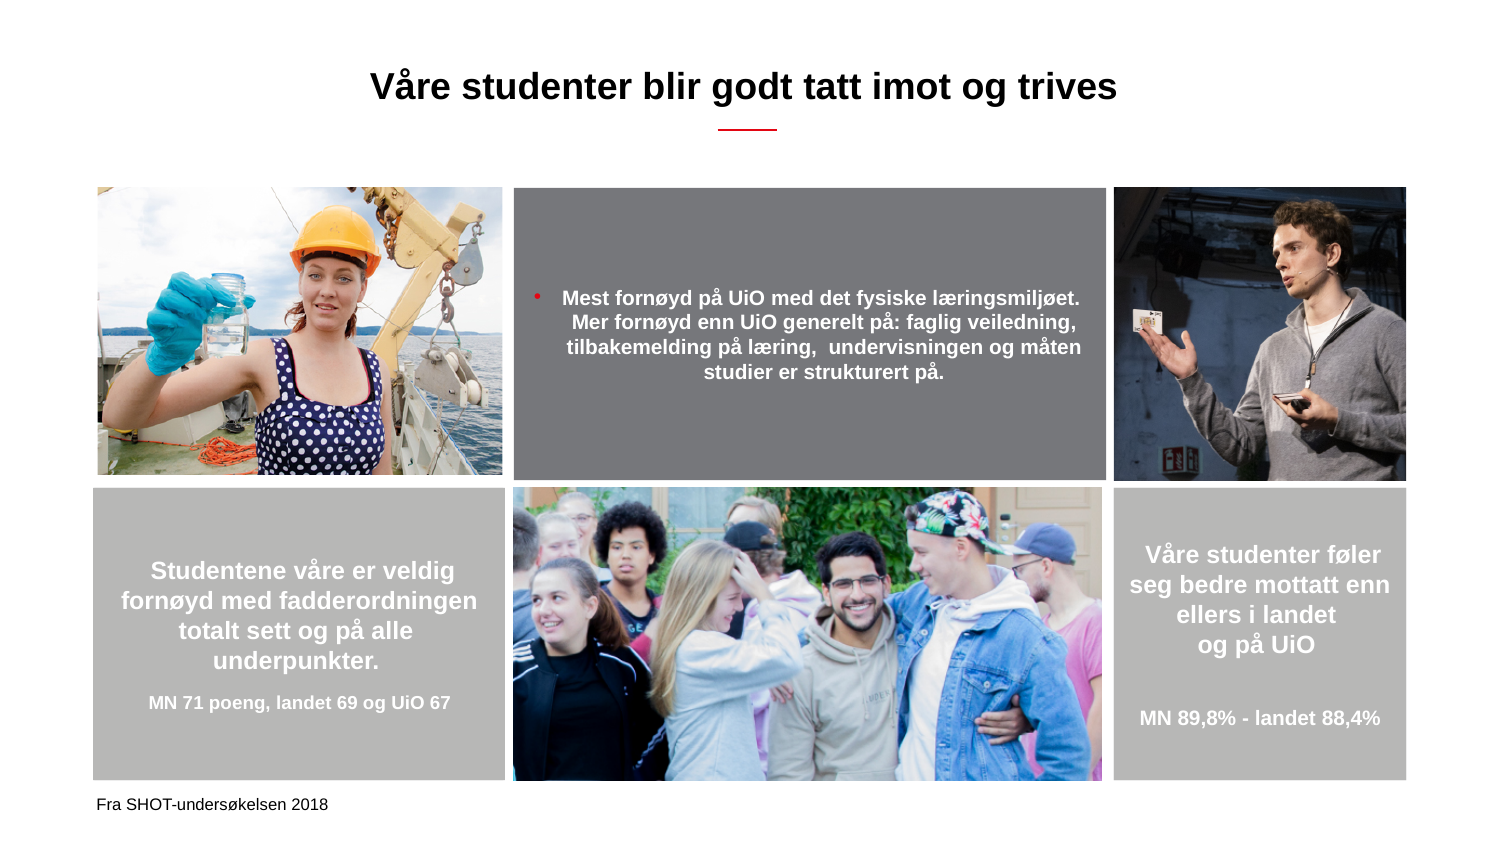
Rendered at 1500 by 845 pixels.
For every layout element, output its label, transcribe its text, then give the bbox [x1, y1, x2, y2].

text_box Fra SHOT-undersøkelsen 2018 [81, 781, 581, 826]
picture [97, 187, 503, 477]
list Våre studenter føler seg bedre mottatt enn ellers i landet og på UiO MN 89,8% - landet 88,4% [1113, 487, 1407, 781]
list Studentene våre er veldig fornøyd med fadderordningen totalt sett og på alle underpunkter. MN 71 poeng, landet 69 og UiO 67 [94, 487, 505, 781]
list Mest fornøyd på UiO med det fysiske læringsmiljøet. Mer fornøyd enn UiO generelt på: faglig veiledning, tilbakemelding på læring, undervisningen og måten studier er strukturert på. [513, 187, 1107, 481]
title Våre studenter blir godt tatt imot og trives [94, 54, 1395, 114]
picture [511, 487, 1103, 781]
picture [1113, 187, 1407, 481]
